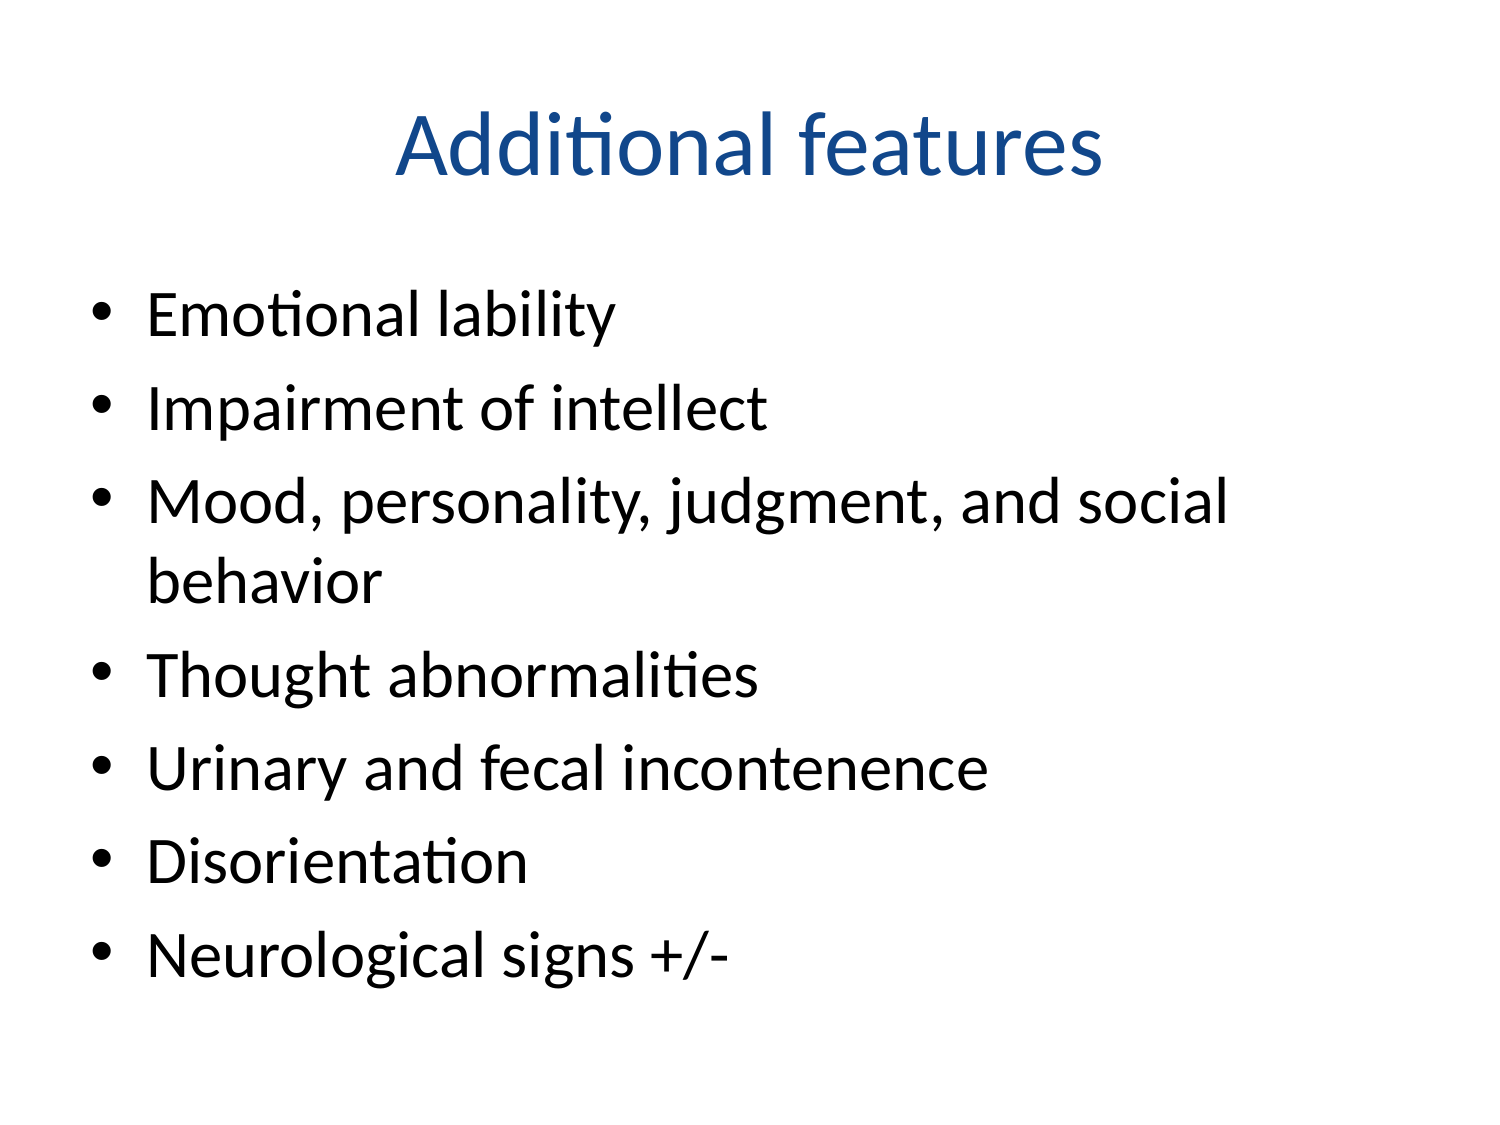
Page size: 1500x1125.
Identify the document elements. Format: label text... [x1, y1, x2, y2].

title Additional features [75, 45, 1425, 233]
list Emotional lability Impairment of intellect Mood, personality, judgment, and social behavior Thought abnormalities Urinary and fecal incontenence Disorientation Neurological signs +/- [75, 262, 1425, 1005]
